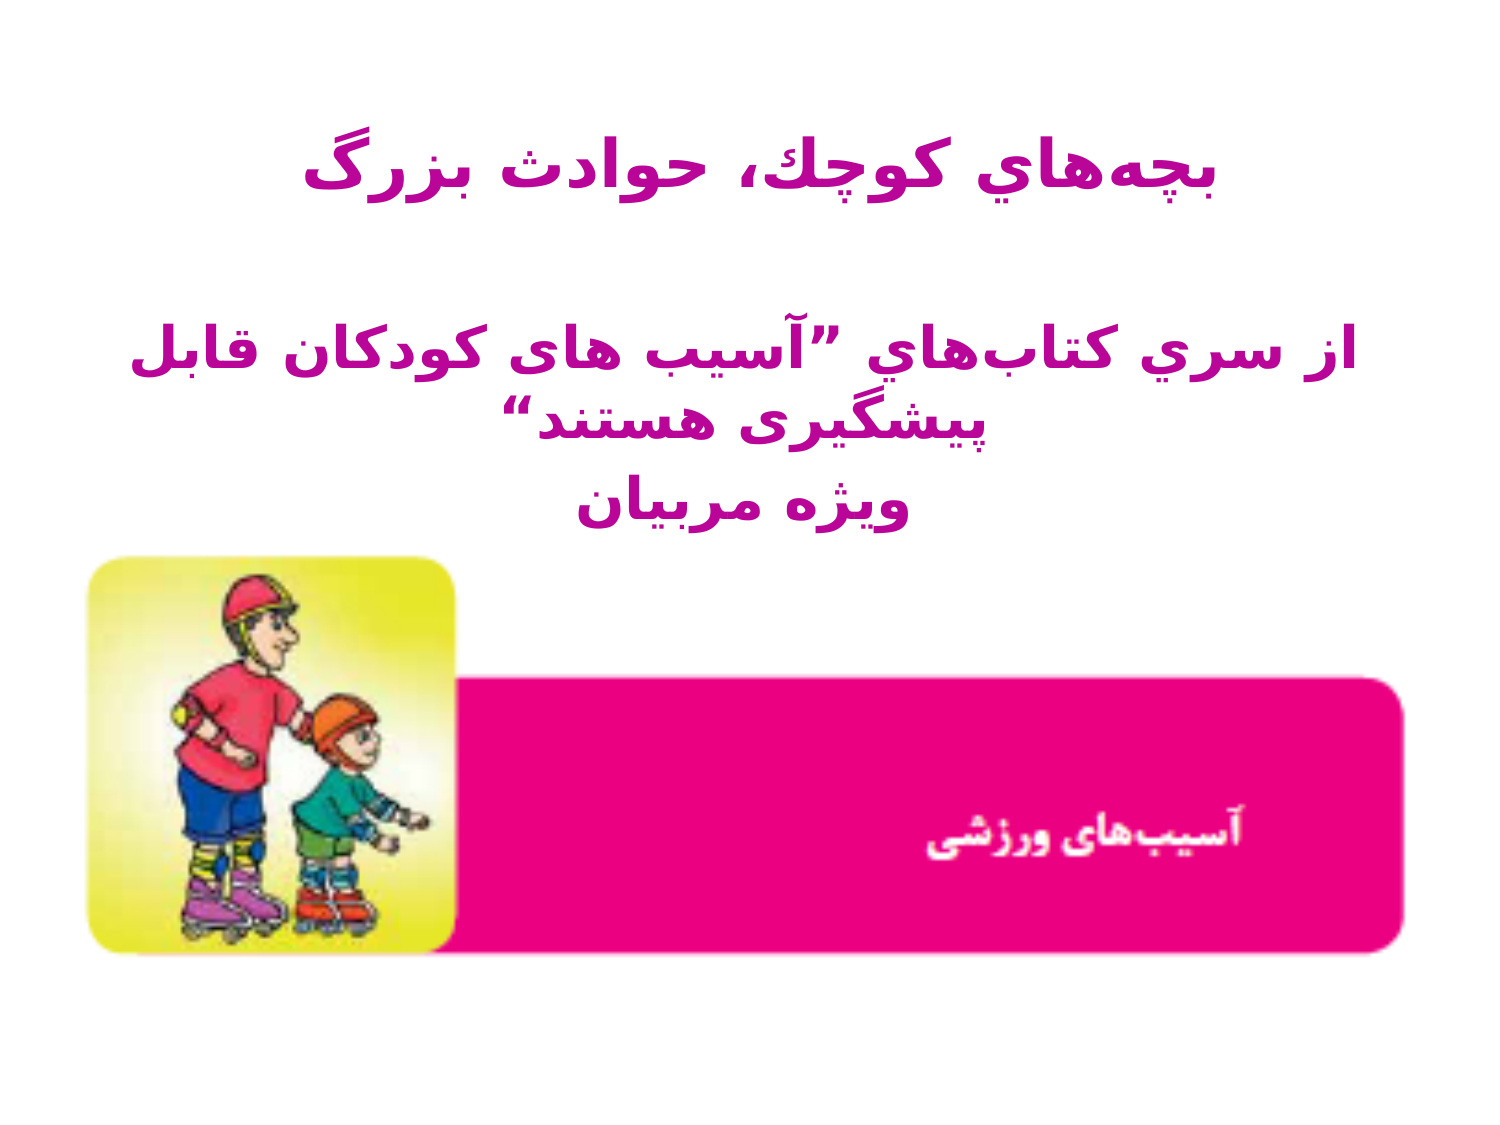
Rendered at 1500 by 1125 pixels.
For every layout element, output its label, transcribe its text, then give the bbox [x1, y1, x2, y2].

picture [83, 550, 1413, 965]
text_box از سري كتاب‌هاي ”آسیب های کودکان قابل پیشگیری هستند“ ويژه مربيان [88, 302, 1400, 549]
title بچه‌هاي كوچك، حوادث بزرگ [112, 66, 1388, 256]
